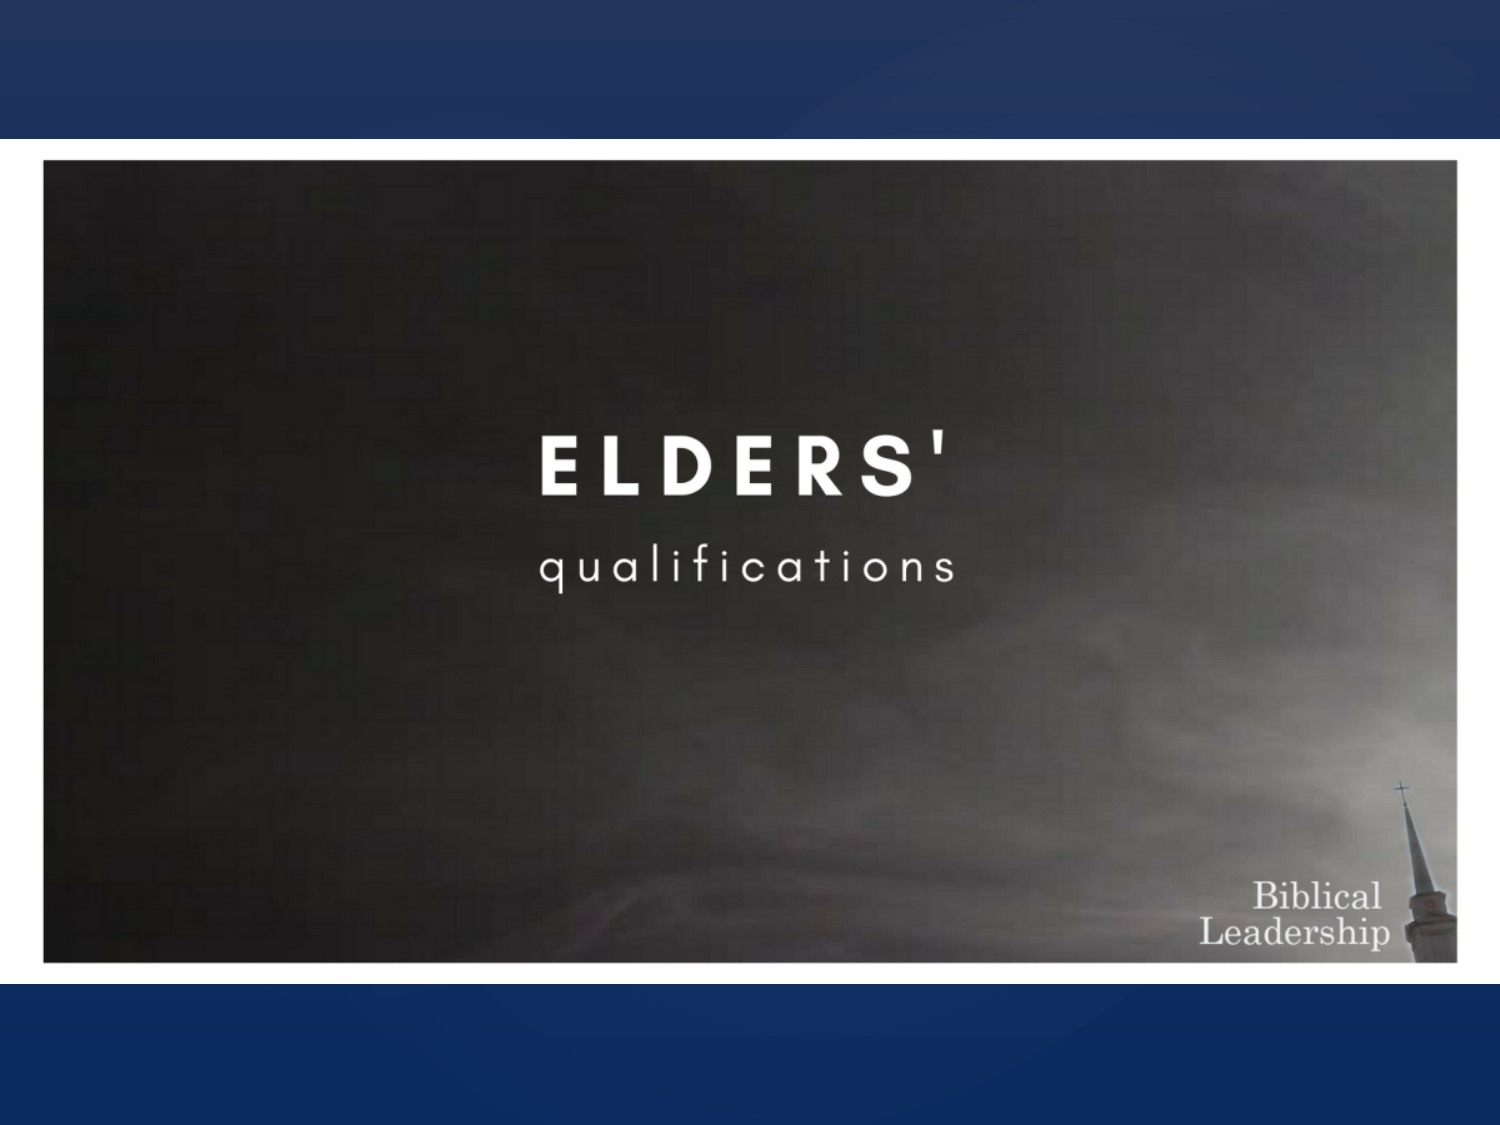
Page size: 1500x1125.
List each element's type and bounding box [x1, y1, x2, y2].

picture [0, 139, 1500, 984]
